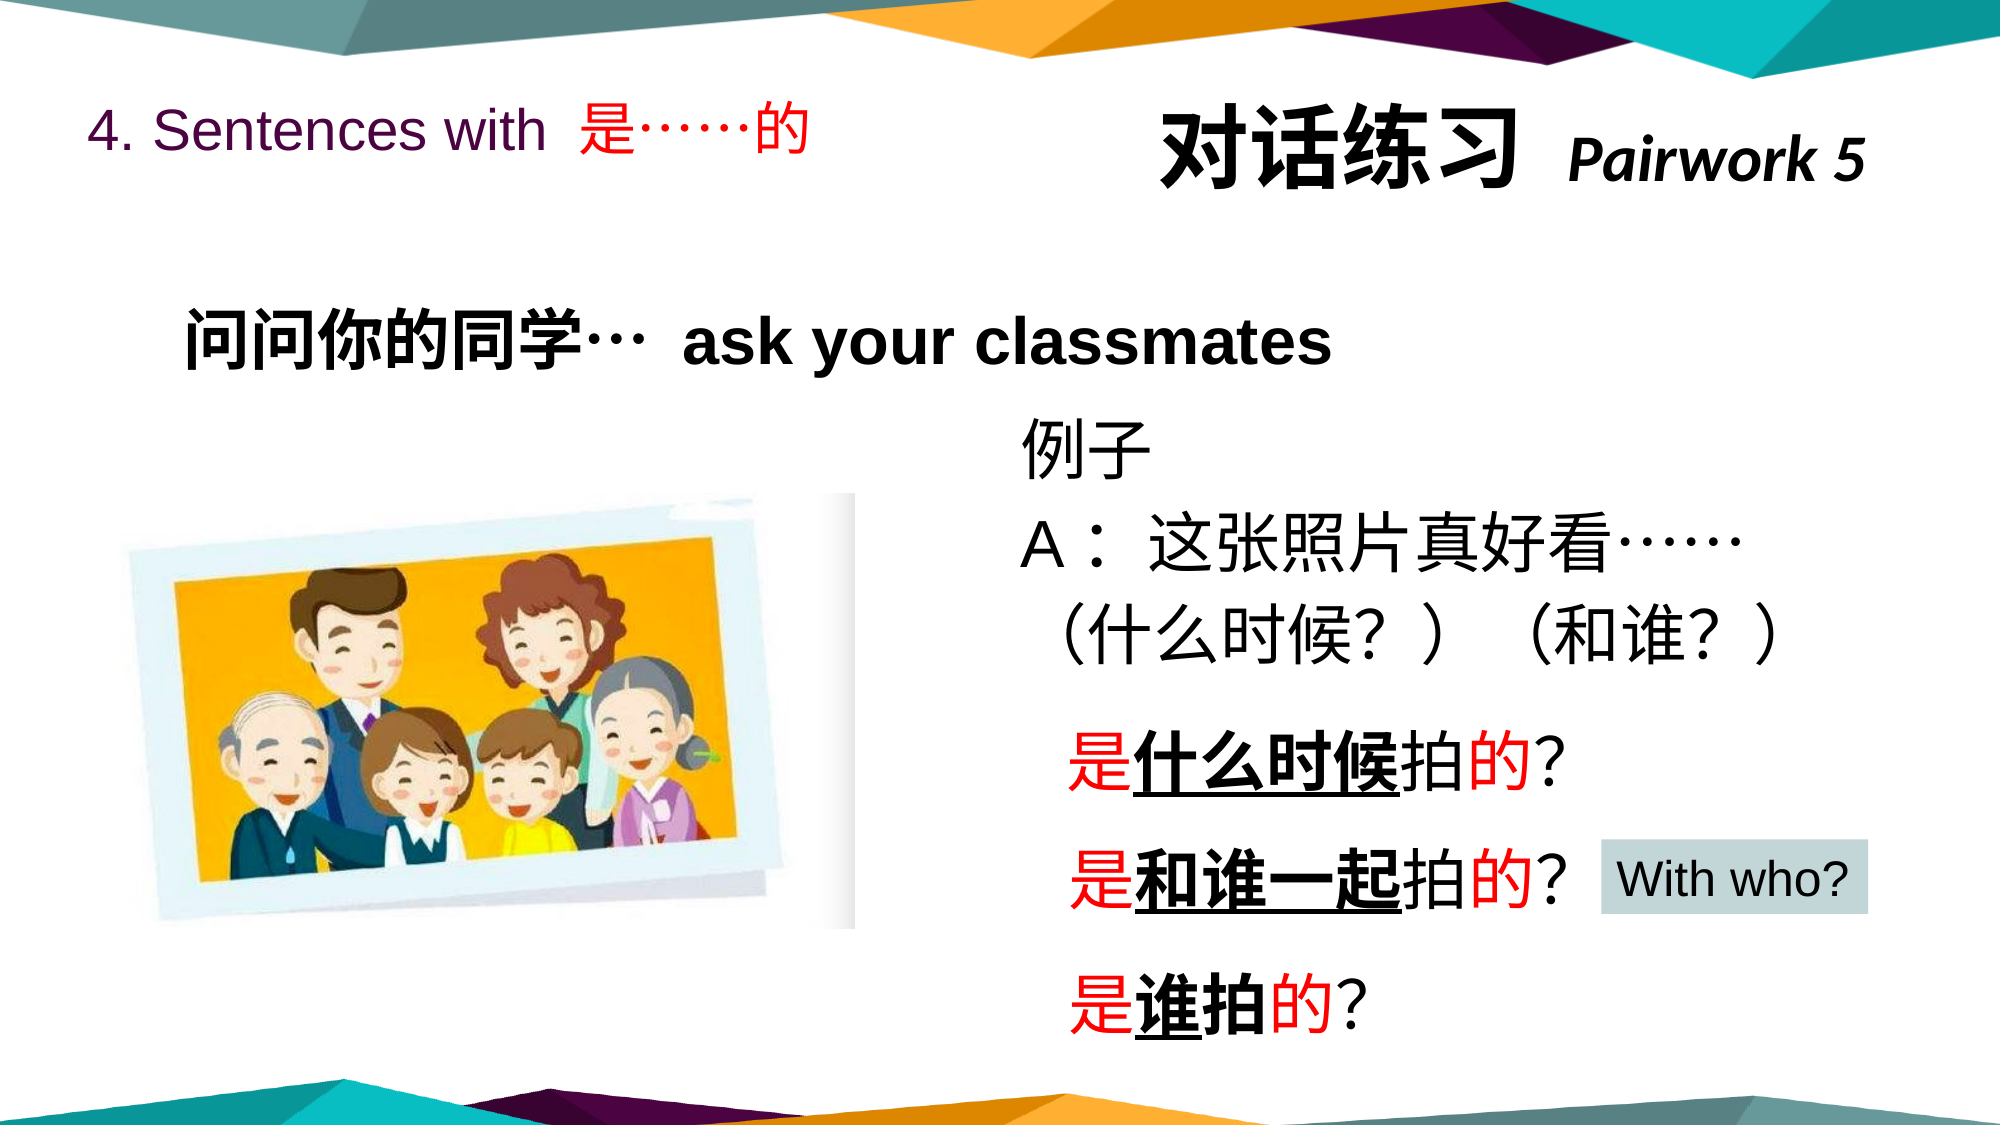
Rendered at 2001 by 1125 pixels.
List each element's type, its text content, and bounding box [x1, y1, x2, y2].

picture [116, 493, 855, 929]
text_box 问问你的同学… ask your classmates [168, 290, 1414, 385]
list 例子 A：这张照片真好看…… （什么时候？）（和谁？） [1004, 409, 1950, 661]
text_box 对话练习 Pairwork 5 [1143, 82, 1912, 208]
text_box 是什么时候拍的？ [1050, 721, 2000, 824]
text_box 是谁拍的？ [1053, 965, 1518, 1045]
picture [0, 0, 2000, 80]
text_box With who? [1601, 839, 1869, 914]
title 4. Sentences with 是……的 [47, 58, 1123, 183]
text_box 是和谁一起拍的？ [1053, 839, 1636, 919]
picture [0, 1078, 2000, 1125]
